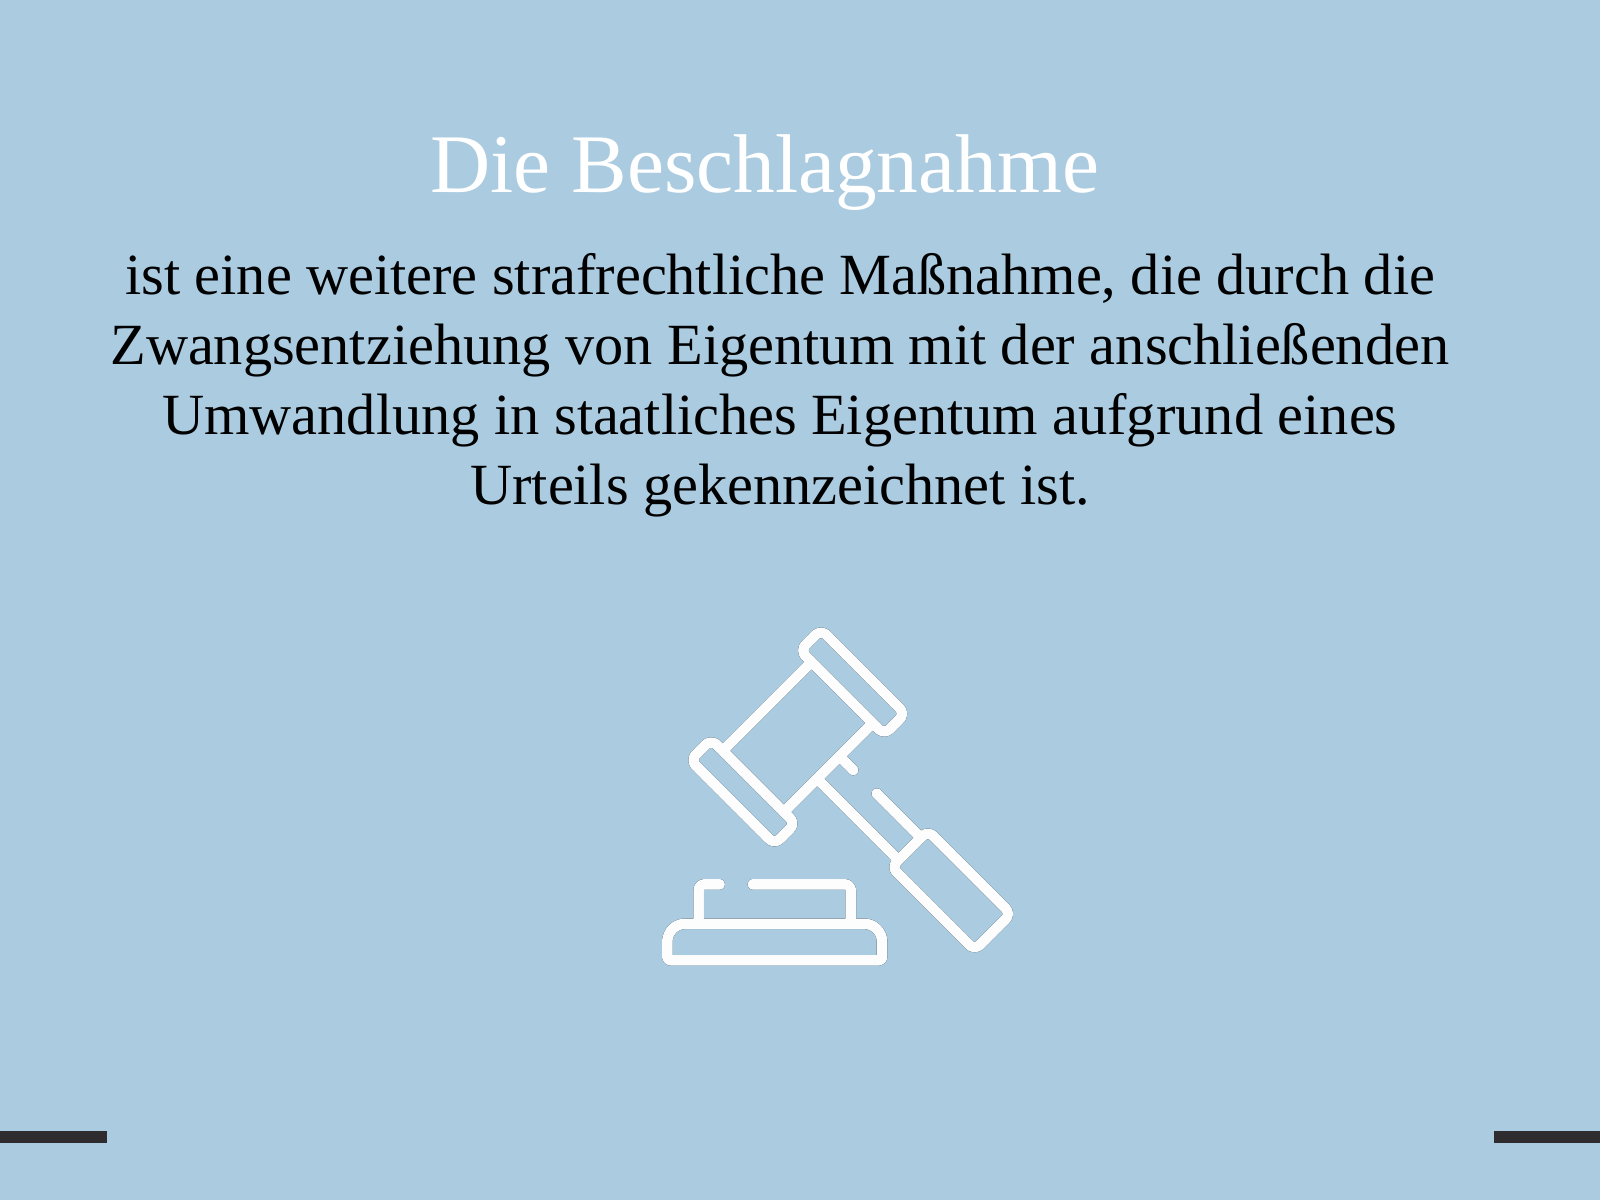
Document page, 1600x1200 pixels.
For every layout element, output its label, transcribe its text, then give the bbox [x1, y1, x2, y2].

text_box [1493, 1130, 1600, 1144]
picture [662, 620, 1013, 972]
text_box ist eine weitere strafrechtliche Maßnahme, die durch die Zwangsentziehung von Eigentum mit der anschließenden Umwandlung in staatliches Eigentum aufgrund eines Urteils gekennzeichnet ist. [61, 228, 1500, 588]
text_box Die Beschlagnahme [100, 101, 1451, 290]
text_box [0, 1130, 108, 1144]
